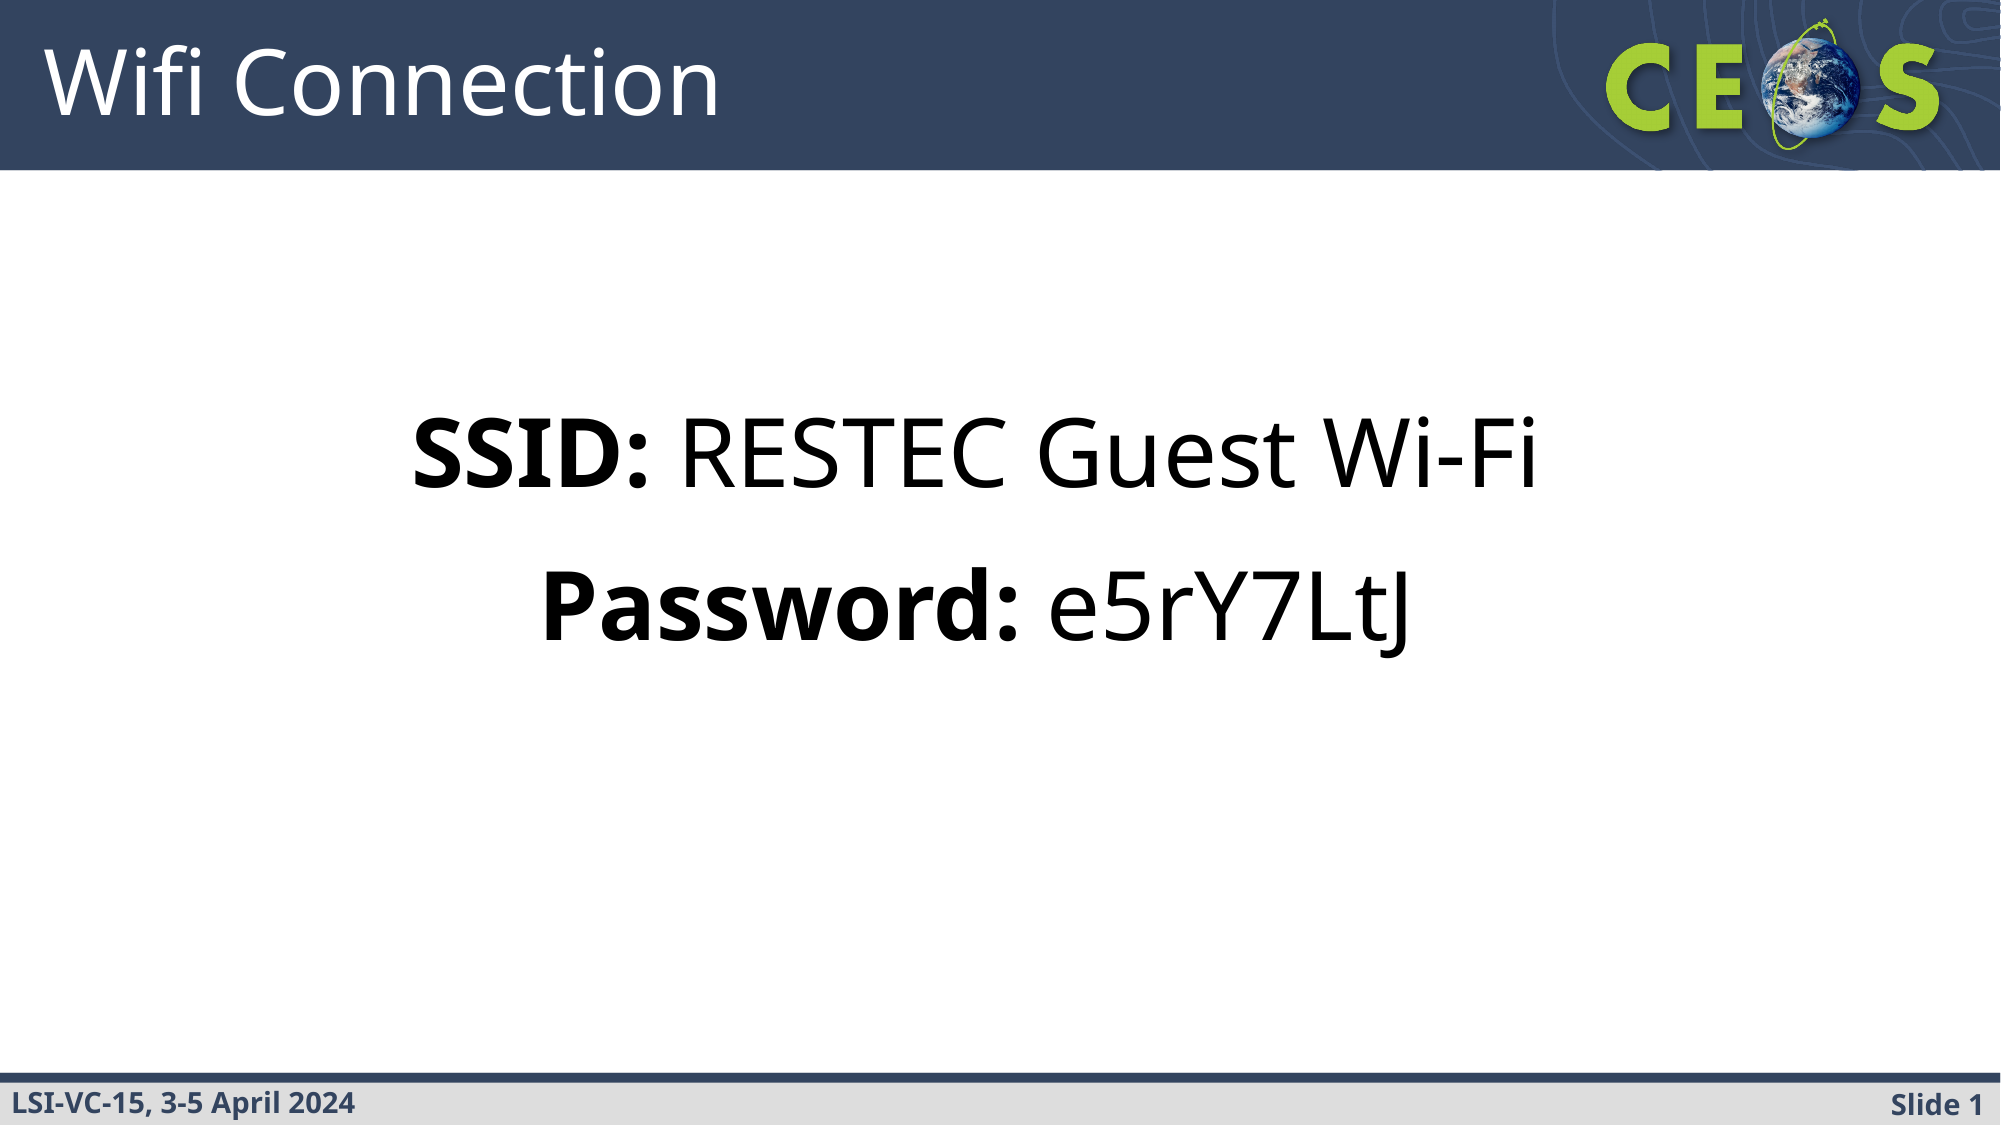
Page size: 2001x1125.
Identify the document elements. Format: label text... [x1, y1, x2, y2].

title Wifi Connection [28, 28, 1569, 157]
list SSID: RESTEC Guest Wi-Fi Password: e5rY7LtJ [33, 367, 1920, 1125]
picture [1606, 18, 1939, 150]
